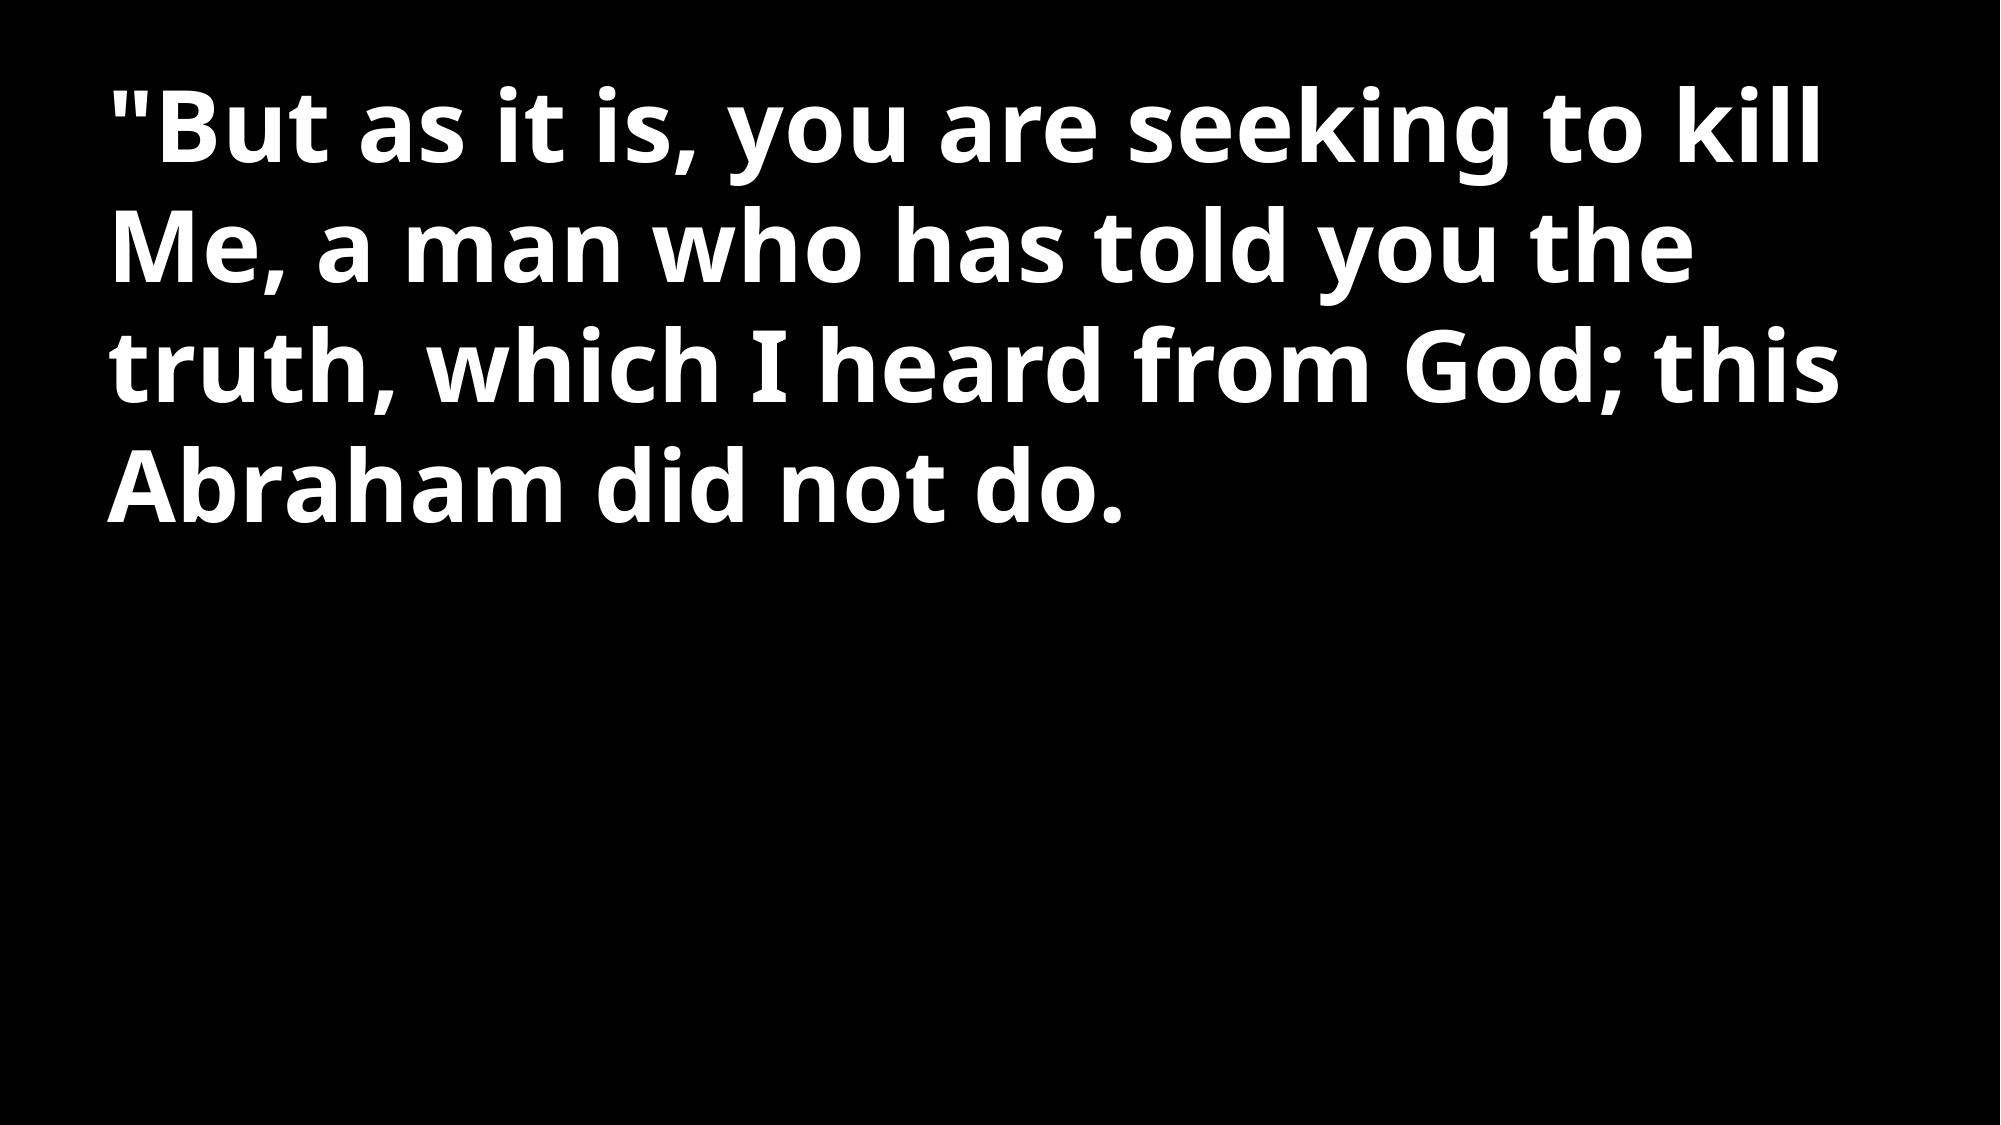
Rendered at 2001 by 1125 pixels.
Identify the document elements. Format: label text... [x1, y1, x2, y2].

text_box "But as it is, you are seeking to kill Me, a man who has told you the truth, which I heard from God; this Abraham did not do. [93, 54, 1879, 595]
